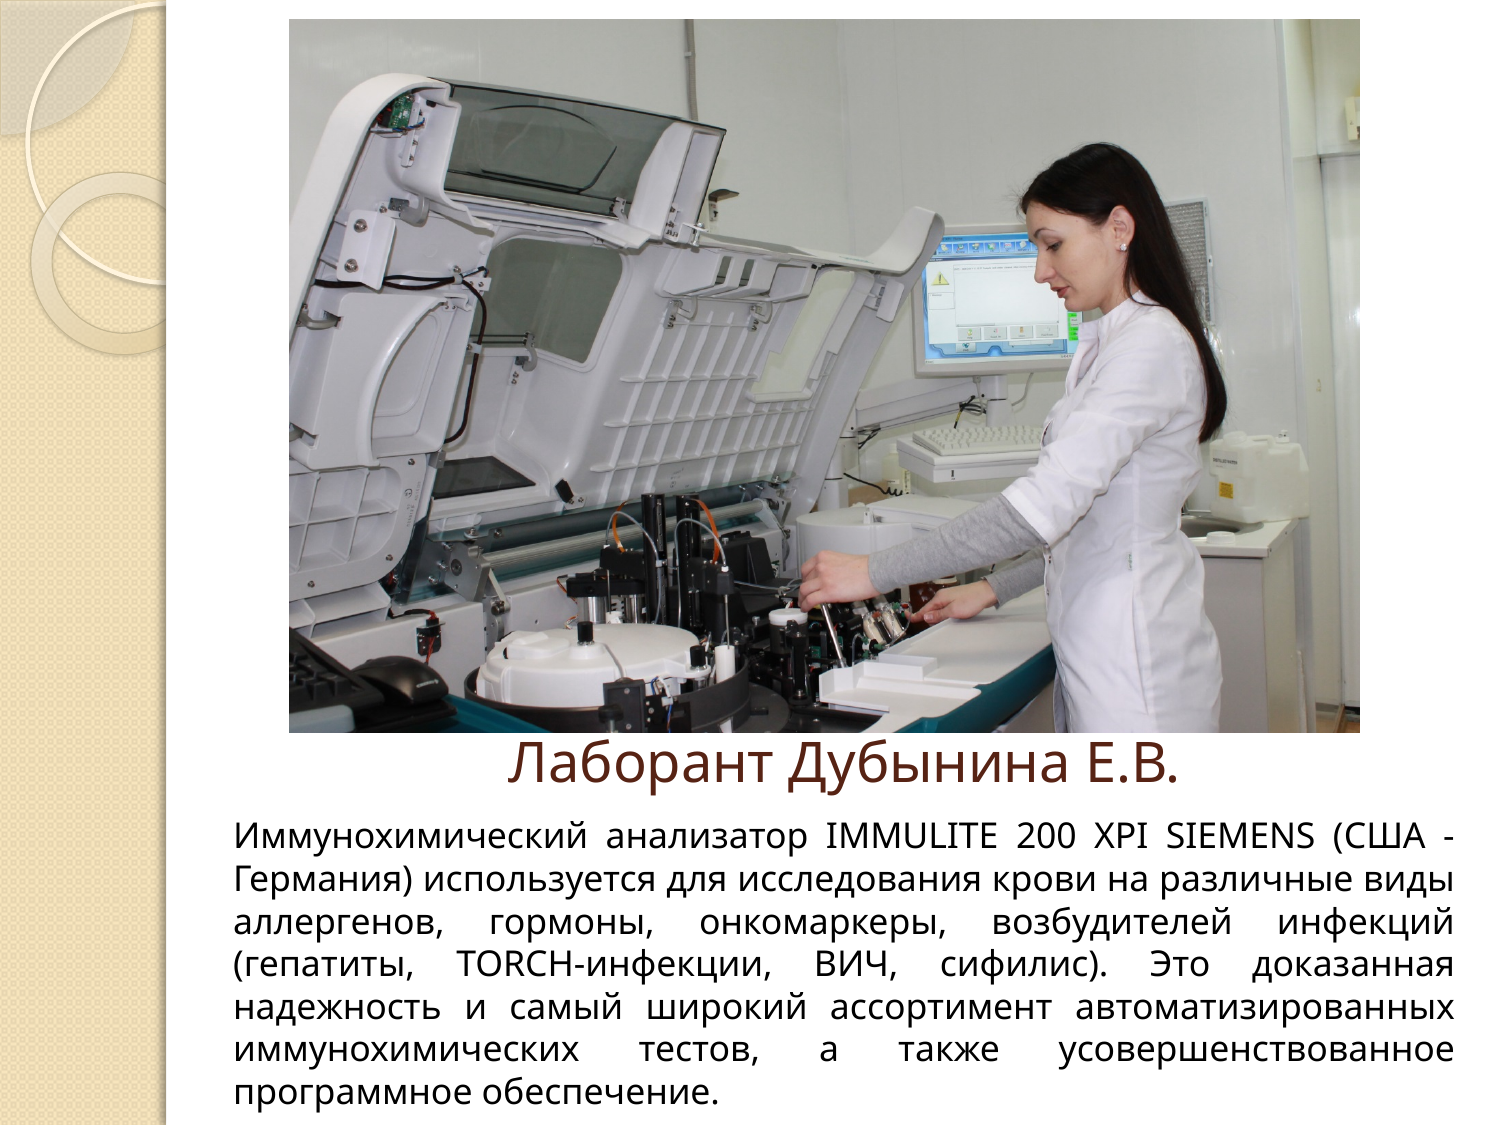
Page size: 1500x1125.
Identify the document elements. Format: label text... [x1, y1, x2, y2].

title Лаборант Дубынина Е.В. [490, 743, 1199, 806]
list Иммунохимический анализатор IMMULITE 200 XPI SIEMENS (США - Германия) используется для исследования крови на различные виды аллергенов, гормоны, онкомаркеры, возбудителей инфекций (гепатиты, TORCH-инфекции, ВИЧ, сифилис). Это доказанная надежность и самый широкий ассортимент автоматизированных иммунохимических тестов, а также усовершенствованное программное обеспечение. [206, 806, 1471, 1125]
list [289, 18, 1360, 733]
